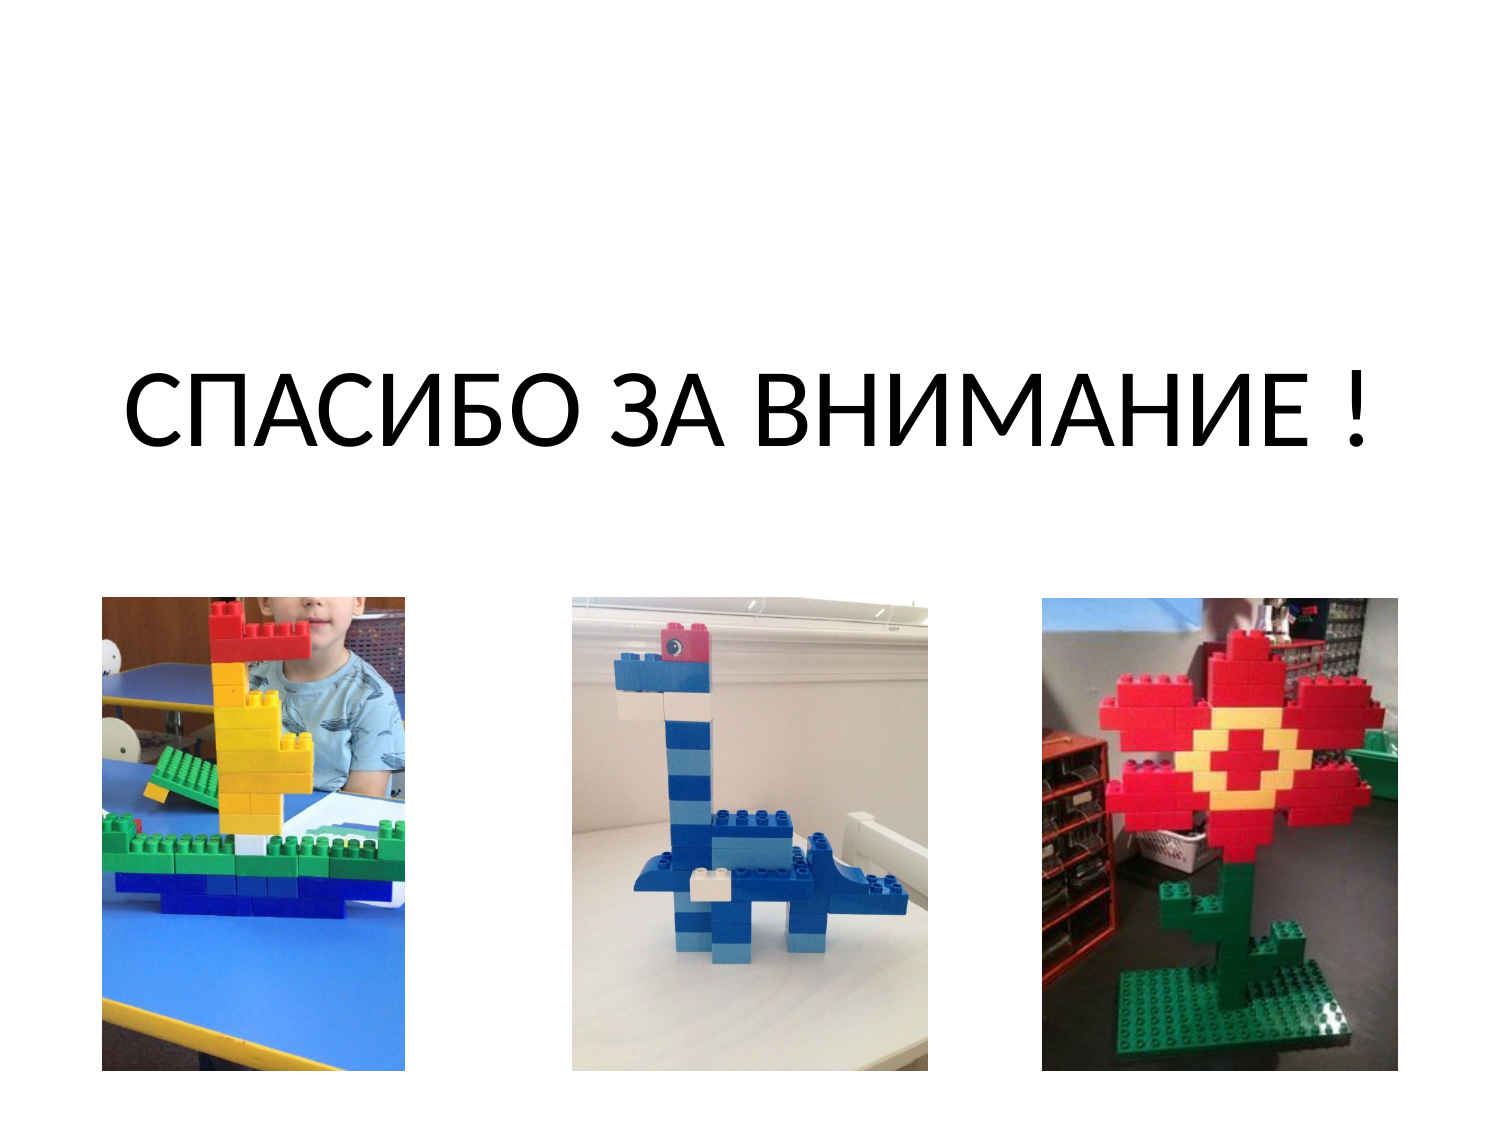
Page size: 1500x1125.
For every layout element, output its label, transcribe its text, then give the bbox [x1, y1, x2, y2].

picture [572, 597, 928, 1071]
text_box СПАСИБО ЗА ВНИМАНИЕ ! [108, 326, 1392, 477]
picture [1042, 598, 1398, 1071]
picture [102, 597, 405, 1071]
